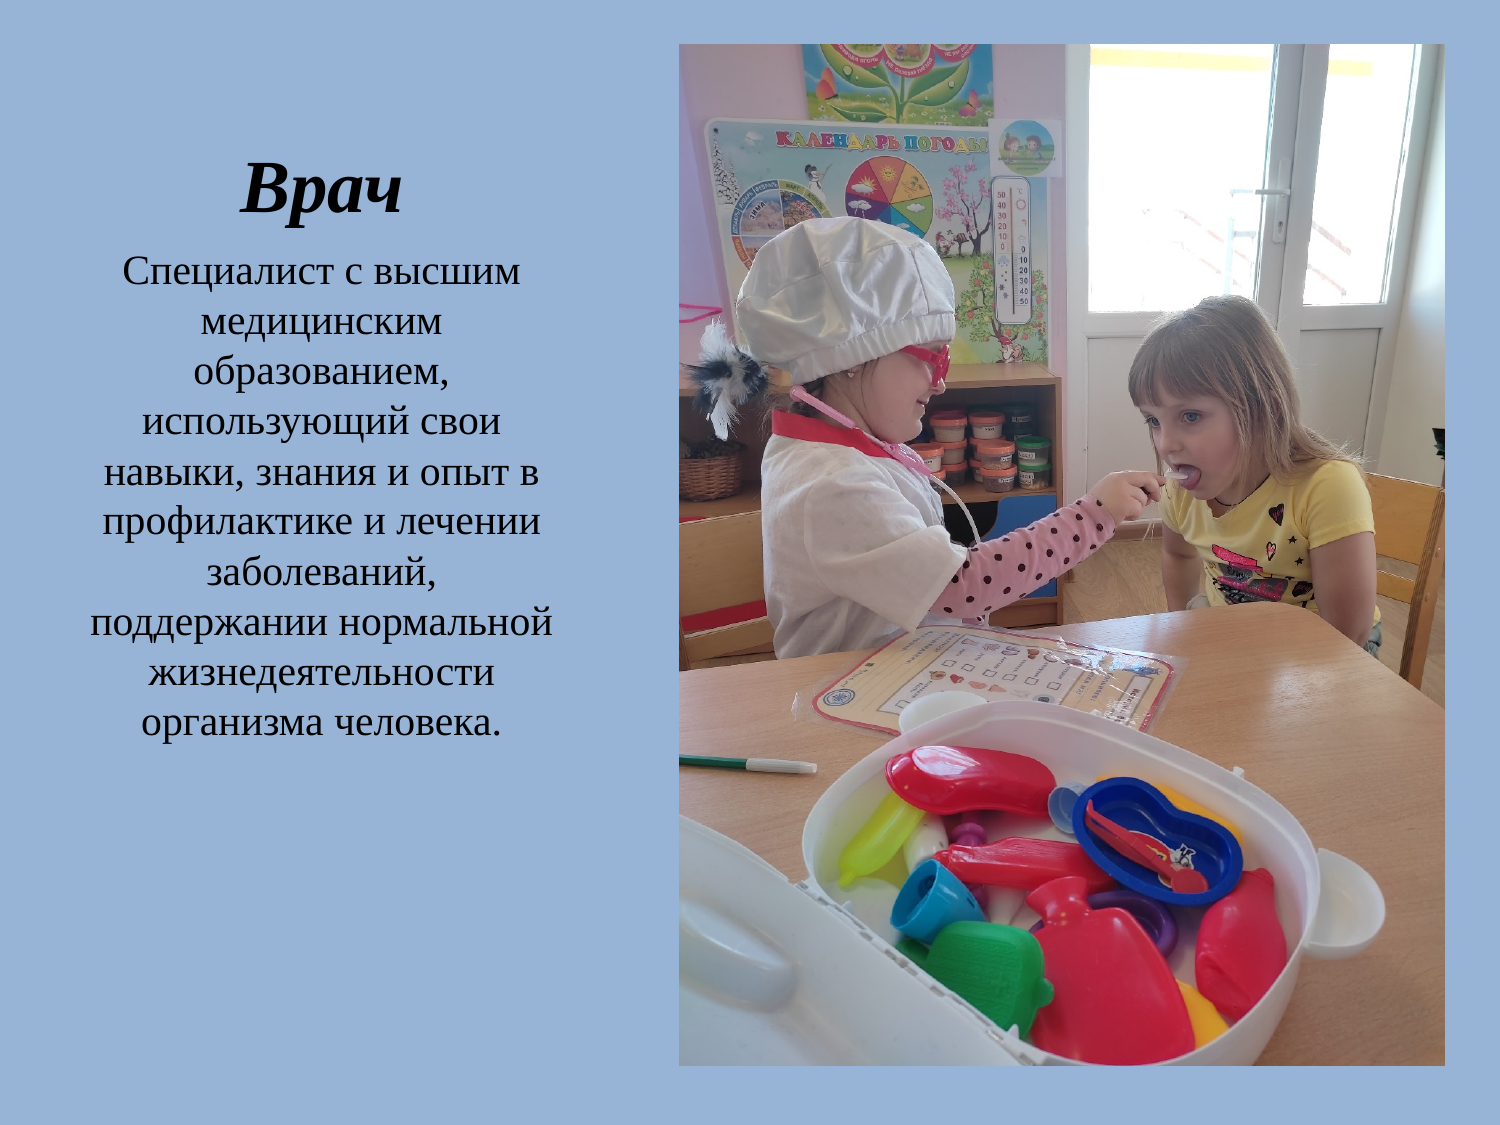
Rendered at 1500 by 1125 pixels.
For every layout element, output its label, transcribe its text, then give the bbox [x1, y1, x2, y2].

list Специалист с высшим медицинским образованием, использующий свои навыки, знания и опыт в профилактике и лечении заболеваний, поддержании нормальной жизнедеятельности организма человека. [75, 235, 569, 1005]
title Врач [75, 44, 569, 235]
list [678, 44, 1446, 1067]
